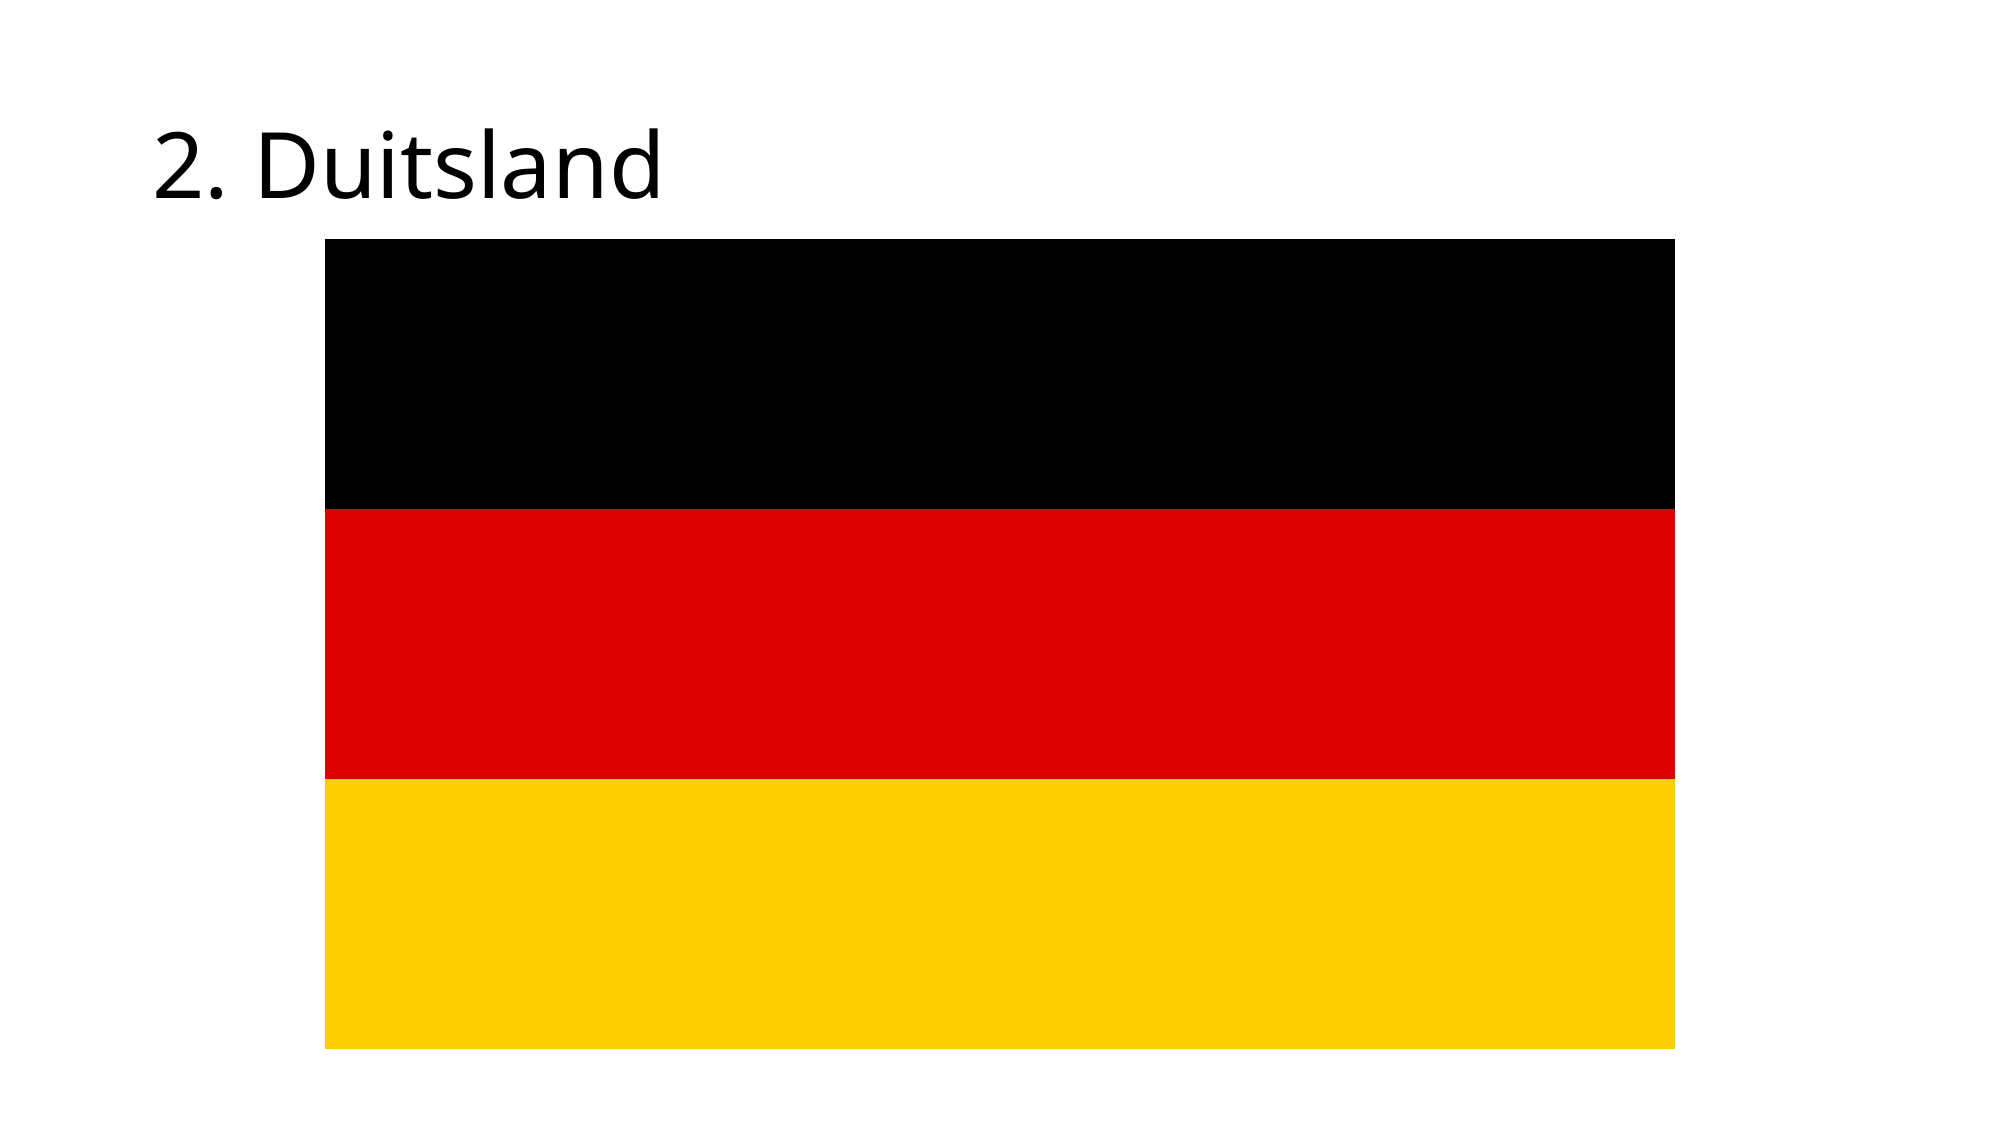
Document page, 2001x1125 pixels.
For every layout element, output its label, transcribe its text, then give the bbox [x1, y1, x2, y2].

title 2. Duitsland [137, 59, 1863, 278]
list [325, 239, 1675, 1049]
